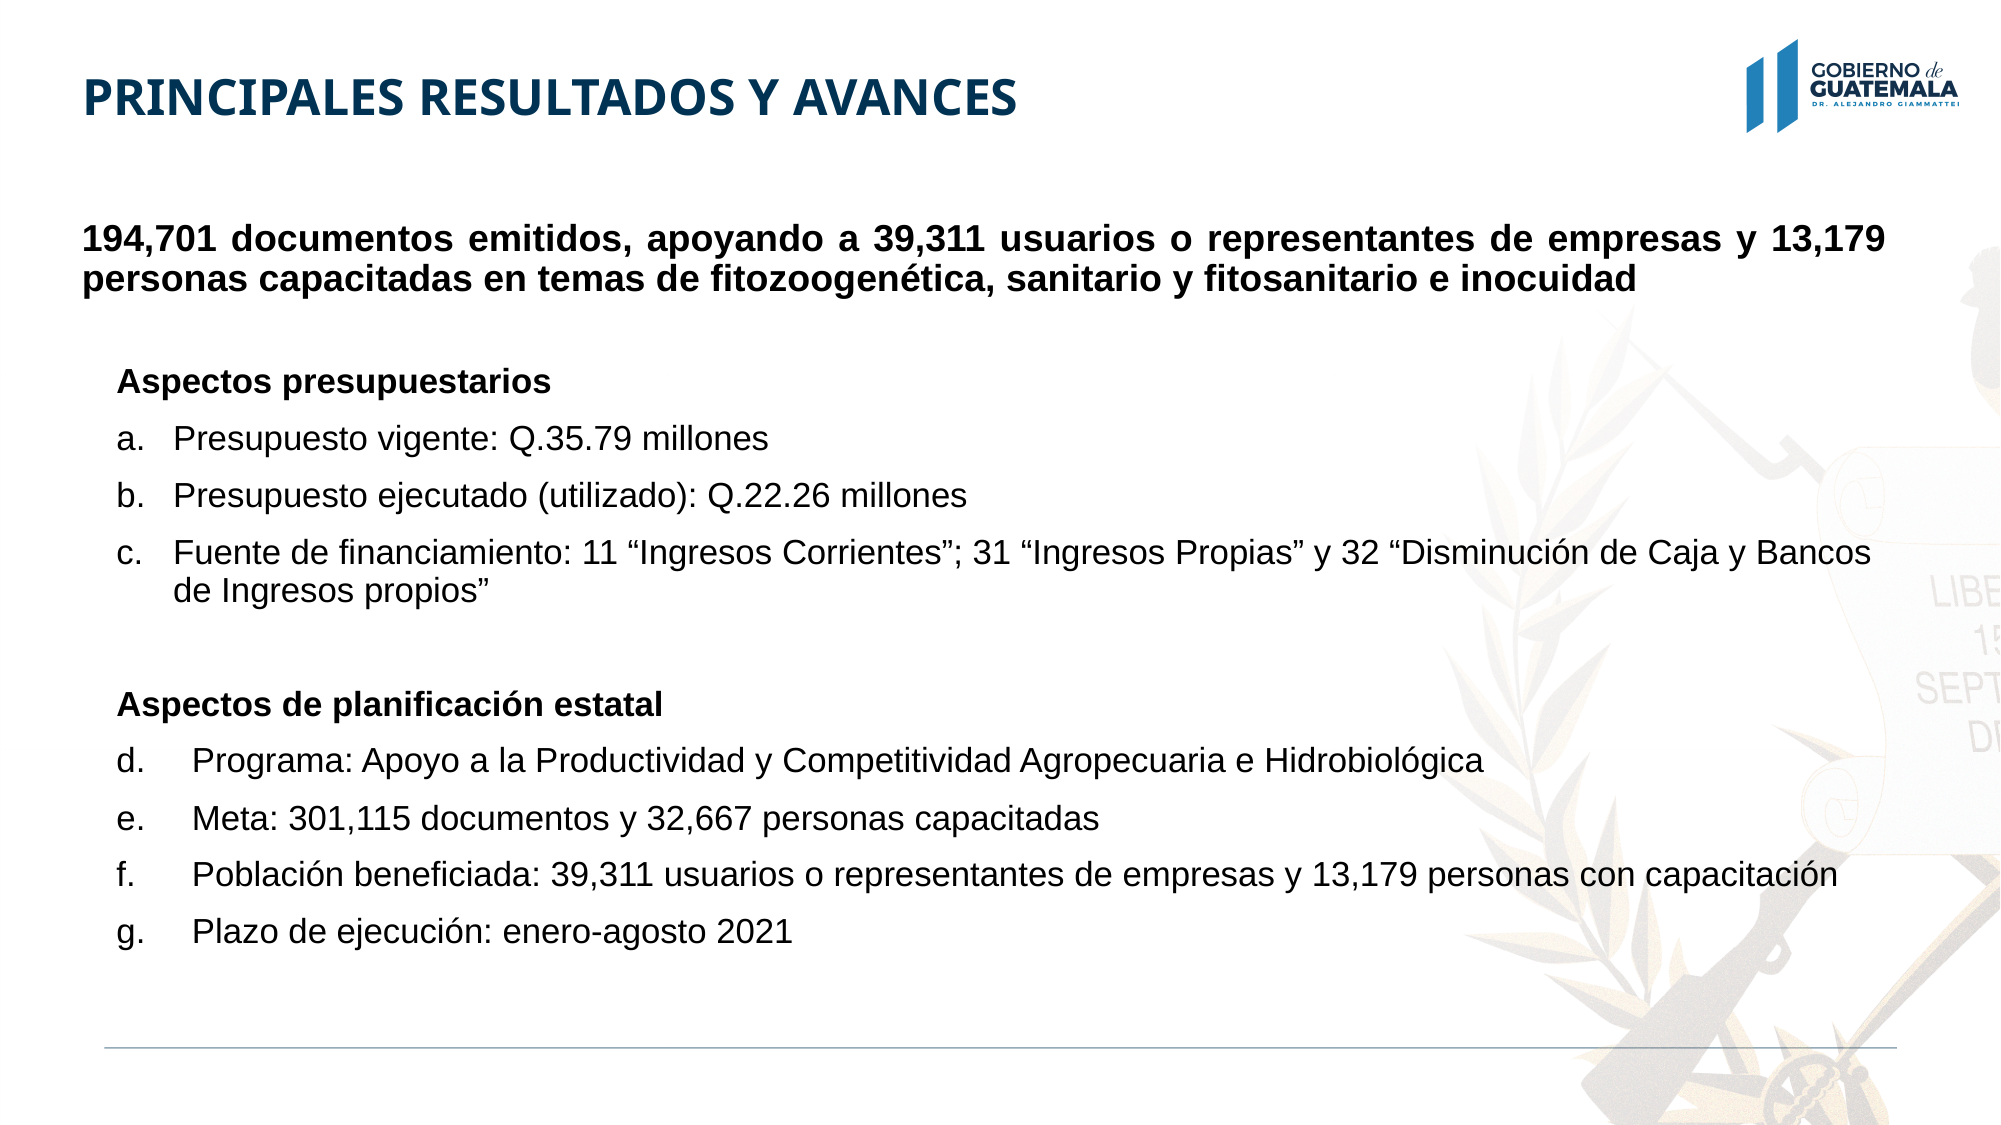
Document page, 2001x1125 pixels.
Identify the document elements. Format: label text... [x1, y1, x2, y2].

text_box 194,701 documentos emitidos, apoyando a 39,311 usuarios o representantes de empresas y 13,179 personas capacitadas en temas de fitozoogenética, sanitario y fitosanitario e inocuidad [66, 211, 1902, 1055]
text_box Aspectos presupuestarios Presupuesto vigente: Q.35.79 millones Presupuesto ejecutado (utilizado): Q.22.26 millones Fuente de financiamiento: 11 “Ingresos Corrientes”; 31 “Ingresos Propias” y 32 “Disminución de Caja y Bancos de Ingresos propios” Aspectos de planificación estatal Programa: Apoyo a la Productividad y Competitividad Agropecuaria e Hidrobiológica Meta: 301,115 documentos y 32,667 personas capacitadas Población beneficiada: 39,311 usuarios o representantes de empresas y 13,179 personas con capacitación Plazo de ejecución: enero-agosto 2021 [101, 324, 1890, 989]
title PRINCIPALES RESULTADOS Y AVANCES [67, 40, 1281, 158]
picture [0, 0, 2001, 1125]
